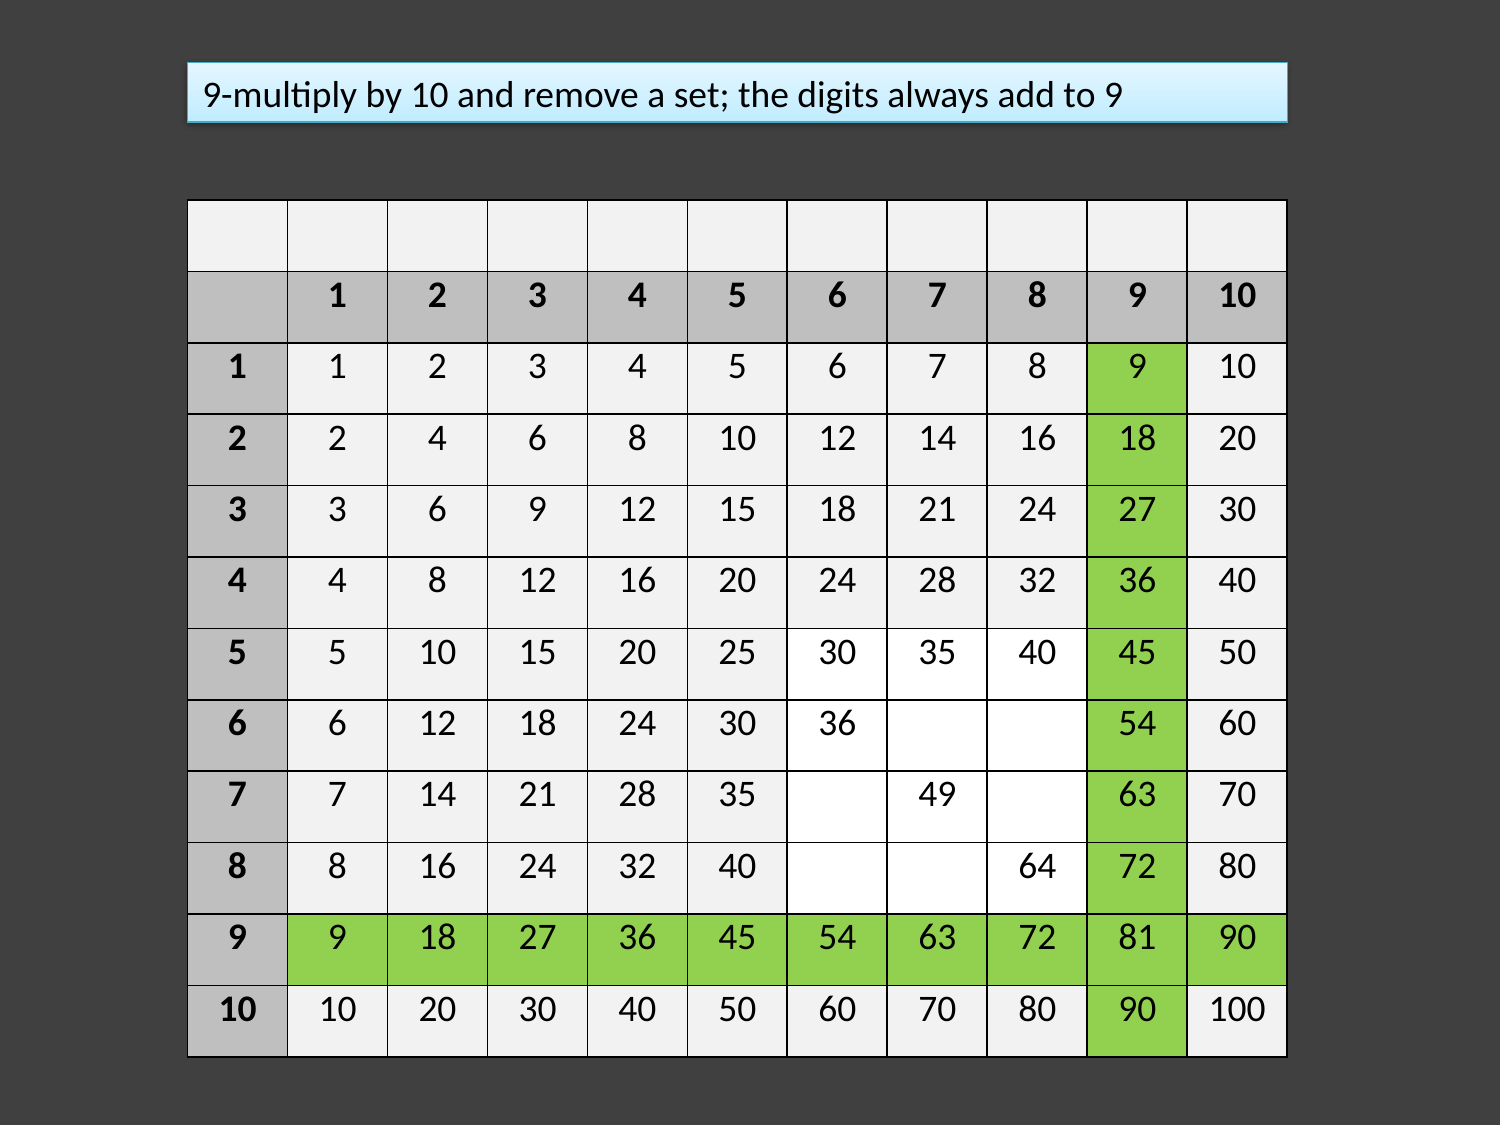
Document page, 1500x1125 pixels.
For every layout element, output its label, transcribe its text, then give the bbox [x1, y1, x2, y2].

table_cell 1 [288, 344, 387, 413]
table_cell 18 [788, 486, 886, 556]
table_header [188, 201, 287, 271]
table_cell [788, 772, 886, 842]
table_cell 4 [588, 272, 687, 342]
table_cell 28 [888, 558, 986, 628]
table_cell 70 [888, 986, 986, 1056]
table_cell 5 [688, 344, 786, 413]
table_cell 4 [288, 558, 387, 628]
table_cell 27 [488, 915, 587, 985]
table_cell 40 [988, 629, 1086, 699]
table_cell 81 [1088, 915, 1186, 985]
table_cell 100 [1188, 986, 1286, 1056]
table_cell 45 [688, 915, 786, 985]
table_header [288, 201, 387, 271]
table_cell 24 [788, 558, 886, 628]
table_cell 15 [688, 486, 786, 556]
table_cell 28 [588, 772, 687, 842]
table_cell 6 [188, 701, 287, 770]
table_cell 60 [788, 986, 886, 1056]
table_cell 24 [588, 701, 687, 770]
table_cell [188, 272, 287, 342]
table_cell 54 [788, 915, 886, 985]
table_cell [888, 701, 986, 770]
table_cell 9 [1088, 344, 1186, 413]
table_cell 2 [388, 272, 487, 342]
table_cell 36 [588, 915, 687, 985]
table_cell 32 [588, 843, 687, 913]
table_cell 9 [288, 915, 387, 985]
table_cell 3 [288, 486, 387, 556]
table_cell 80 [988, 986, 1086, 1056]
table_cell 6 [788, 344, 886, 413]
table_cell 12 [388, 701, 487, 770]
table_cell 6 [388, 486, 487, 556]
table_cell 64 [988, 843, 1086, 913]
table_cell 6 [288, 701, 387, 770]
table_cell 8 [988, 272, 1086, 342]
table_cell 32 [988, 558, 1086, 628]
table_cell 36 [1088, 558, 1186, 628]
table_cell [988, 772, 1086, 842]
table_cell 9 [188, 915, 287, 985]
table_cell [888, 843, 986, 913]
table_cell 5 [688, 272, 786, 342]
table_cell 45 [1088, 629, 1186, 699]
table_cell 3 [188, 486, 287, 556]
table_cell 3 [488, 344, 587, 413]
table_cell 63 [888, 915, 986, 985]
table_cell 63 [1088, 772, 1186, 842]
table_cell 10 [1188, 272, 1286, 342]
table_cell 21 [888, 486, 986, 556]
table_cell 14 [888, 415, 986, 485]
table_cell 50 [688, 986, 786, 1056]
table_cell 18 [388, 915, 487, 985]
table_header [488, 201, 587, 271]
table_cell 9 [488, 486, 587, 556]
table_cell 70 [1188, 772, 1286, 842]
table_cell 49 [888, 772, 986, 842]
table_cell 4 [588, 344, 687, 413]
table_cell 4 [388, 415, 487, 485]
table_header [988, 201, 1086, 271]
table_cell 20 [388, 986, 487, 1056]
table_cell 24 [988, 486, 1086, 556]
table_cell 9 [1088, 272, 1186, 342]
table_header [588, 201, 687, 271]
table_cell 5 [188, 629, 287, 699]
table_header [888, 201, 986, 271]
table_cell 90 [1188, 915, 1286, 985]
text_box 9-multiply by 10 and remove a set; the digits always add to 9 [187, 62, 1288, 123]
table_cell 54 [1088, 701, 1186, 770]
table_cell 72 [1088, 843, 1186, 913]
table_cell 16 [588, 558, 687, 628]
table_cell 27 [1088, 486, 1186, 556]
table_cell 30 [488, 986, 587, 1056]
table_cell 16 [988, 415, 1086, 485]
table_cell 35 [688, 772, 786, 842]
table_cell 7 [888, 272, 986, 342]
table_cell 12 [788, 415, 886, 485]
table_cell 6 [788, 272, 886, 342]
table_cell 6 [488, 415, 587, 485]
table_cell 20 [688, 558, 786, 628]
table_cell 30 [1188, 486, 1286, 556]
table_header [1188, 201, 1286, 271]
table_cell 12 [588, 486, 687, 556]
table_cell 36 [788, 701, 886, 770]
table_cell 21 [488, 772, 587, 842]
table_cell 12 [488, 558, 587, 628]
table_cell 20 [1188, 415, 1286, 485]
table_cell 80 [1188, 843, 1286, 913]
table_cell 16 [388, 843, 487, 913]
table_cell 10 [1188, 344, 1286, 413]
table_header [1088, 201, 1186, 271]
table_cell 30 [688, 701, 786, 770]
table_cell 25 [688, 629, 786, 699]
table_cell 1 [288, 272, 387, 342]
table_cell 60 [1188, 701, 1286, 770]
table_cell 90 [1088, 986, 1186, 1056]
table_cell 2 [388, 344, 487, 413]
table_cell 10 [388, 629, 487, 699]
table_cell 40 [1188, 558, 1286, 628]
table_cell 40 [588, 986, 687, 1056]
table_header [688, 201, 786, 271]
table_cell 4 [188, 558, 287, 628]
table_cell [988, 701, 1086, 770]
table_cell 2 [188, 415, 287, 485]
table_cell 8 [288, 843, 387, 913]
table_cell 2 [288, 415, 387, 485]
table_cell 72 [988, 915, 1086, 985]
table_header [788, 201, 886, 271]
table_cell 20 [588, 629, 687, 699]
table_cell 3 [488, 272, 587, 342]
table_cell 18 [1088, 415, 1186, 485]
table_cell 7 [188, 772, 287, 842]
table_cell 15 [488, 629, 587, 699]
table_cell 50 [1188, 629, 1286, 699]
table_cell 8 [588, 415, 687, 485]
table_cell 18 [488, 701, 587, 770]
table_cell 5 [288, 629, 387, 699]
table_cell 14 [388, 772, 487, 842]
table_cell 30 [788, 629, 886, 699]
table_cell 10 [288, 986, 387, 1056]
table_cell 35 [888, 629, 986, 699]
table_cell 7 [288, 772, 387, 842]
table_cell 40 [688, 843, 786, 913]
table_cell 10 [688, 415, 786, 485]
table_cell 8 [388, 558, 487, 628]
table_cell 8 [988, 344, 1086, 413]
table_cell 10 [188, 986, 287, 1056]
table_cell 7 [888, 344, 986, 413]
table_header [388, 201, 487, 271]
table_cell [788, 843, 886, 913]
table_cell 1 [188, 344, 287, 413]
table_cell 8 [188, 843, 287, 913]
table_cell 24 [488, 843, 587, 913]
